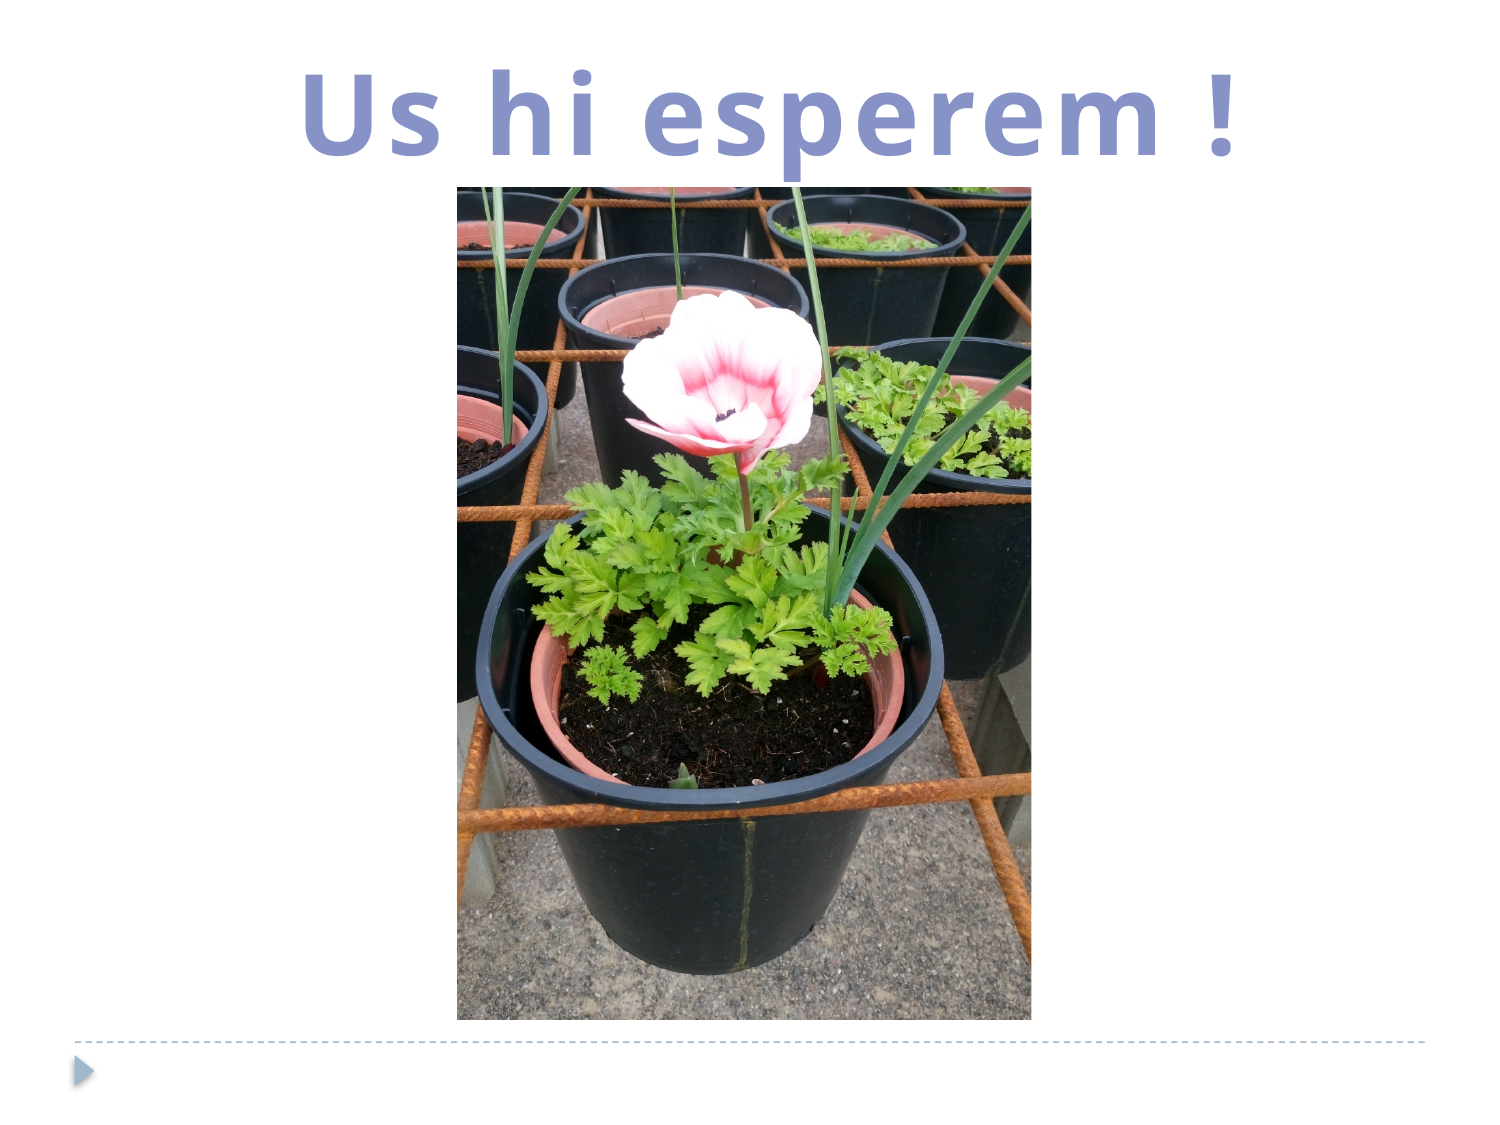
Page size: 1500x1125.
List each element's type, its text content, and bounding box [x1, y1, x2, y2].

text_box Us hi esperem ! [281, 35, 1255, 186]
picture [456, 187, 1032, 1020]
